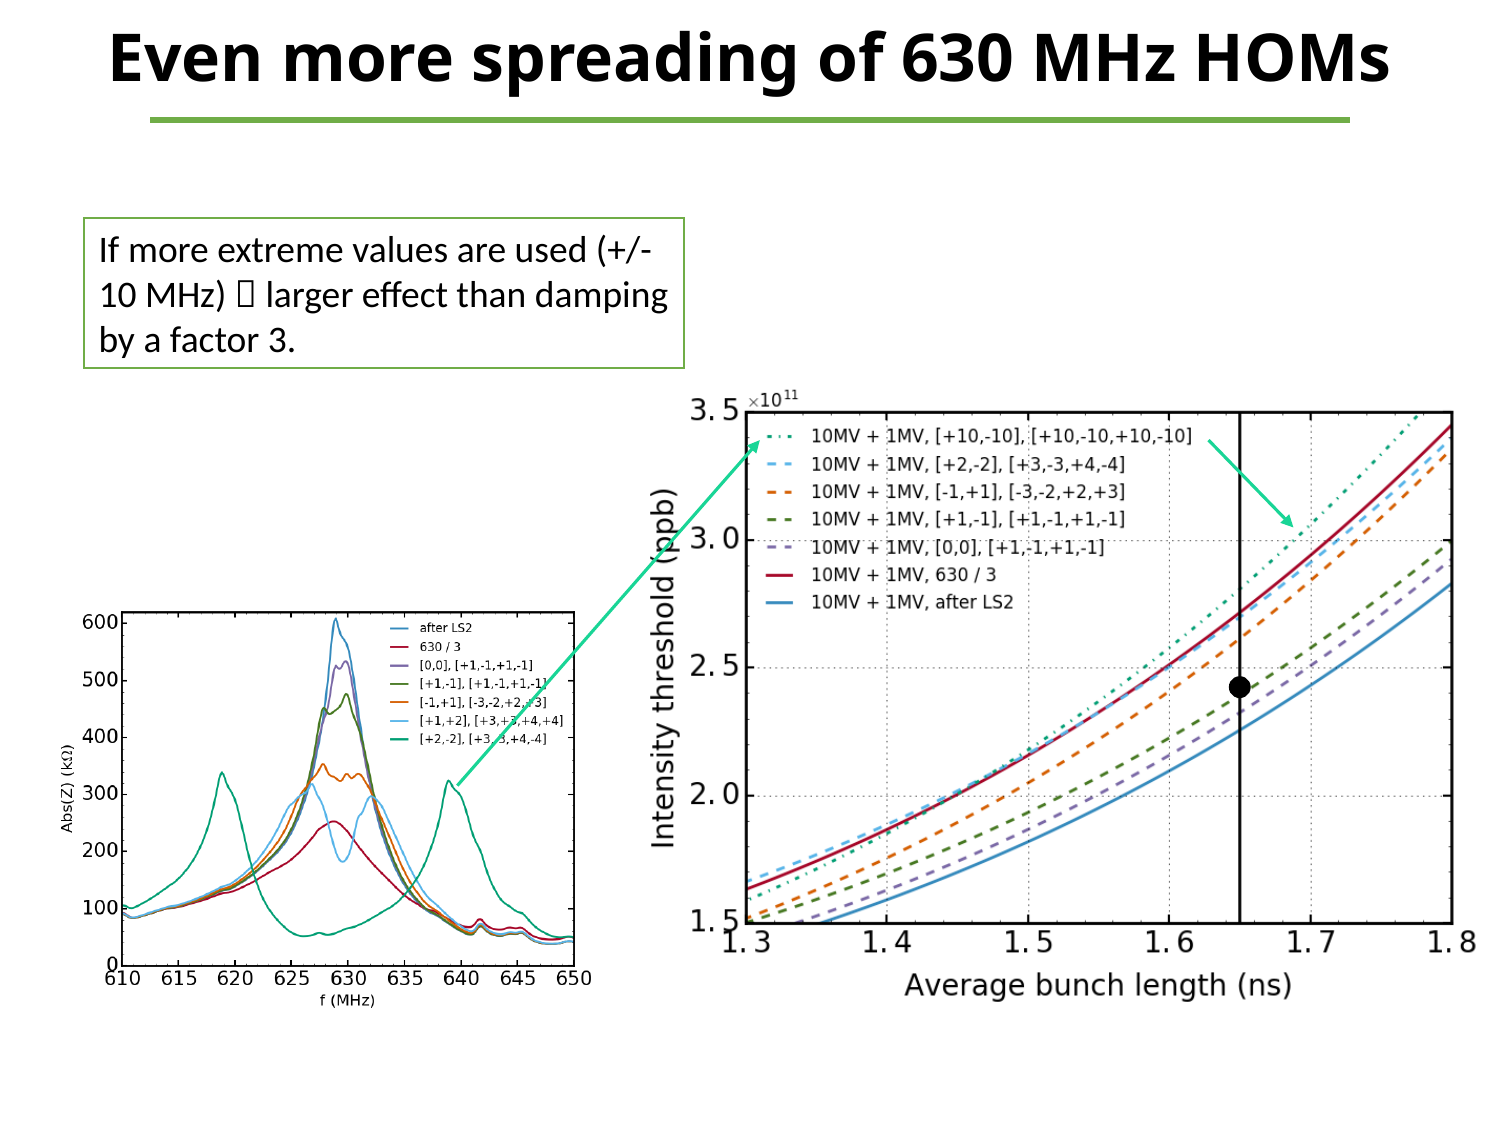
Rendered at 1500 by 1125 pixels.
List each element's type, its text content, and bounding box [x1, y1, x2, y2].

text_box If more extreme values are used (+/- 10 MHz)  larger effect than damping by a factor 3. [83, 217, 685, 369]
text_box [457, 440, 760, 786]
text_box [1208, 440, 1294, 528]
picture [644, 374, 1485, 1005]
title Even more spreading of 630 MHz HOMs [0, 0, 1500, 120]
picture [44, 599, 605, 1020]
